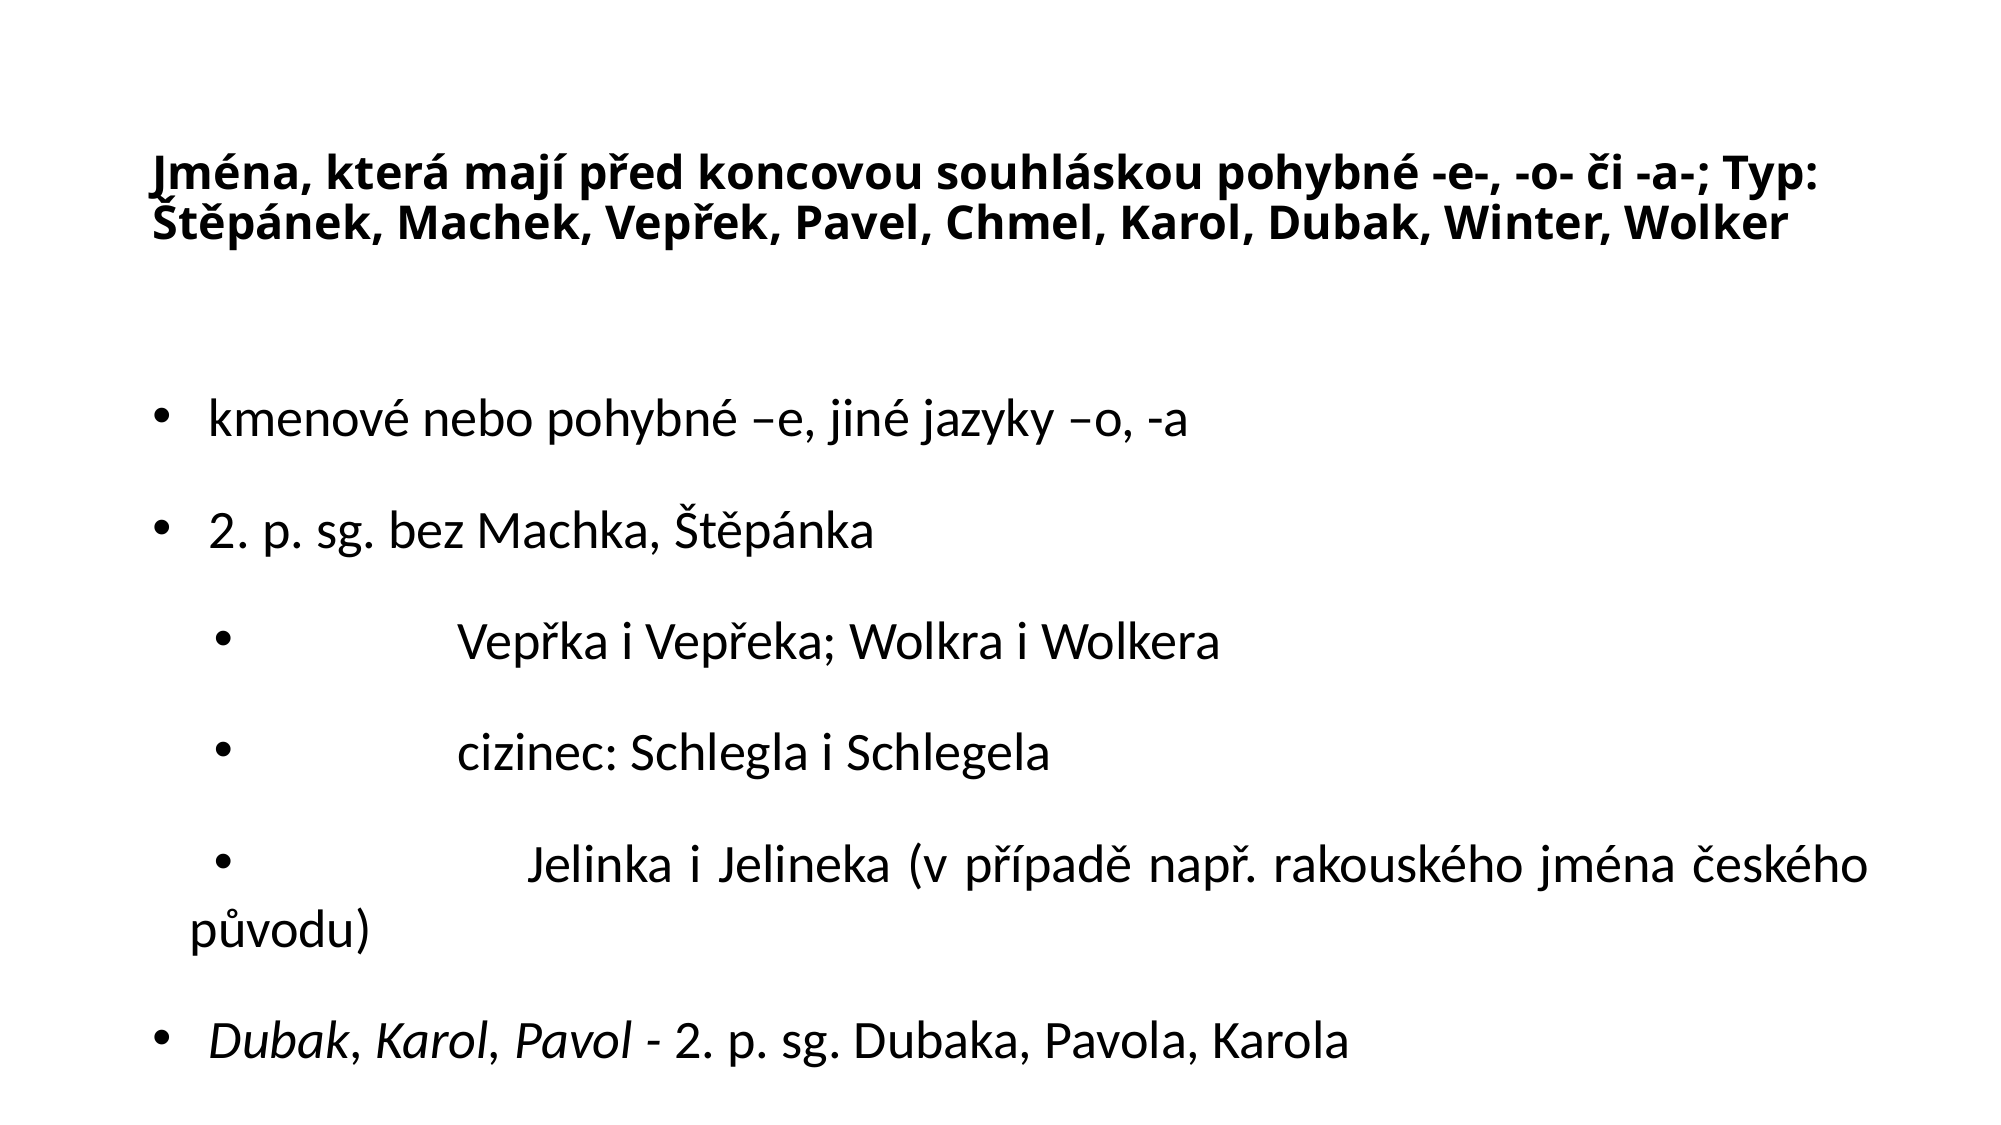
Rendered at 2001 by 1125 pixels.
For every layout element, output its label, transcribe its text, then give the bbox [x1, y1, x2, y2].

title Jména, která mají před koncovou souhláskou pohybné ‑e‑, ‑o‑ či ‑a‑; Typ: Štěpánek, Machek, Vepřek, Pavel, Chmel, Karol, Dubak, Winter, Wolker [137, 118, 1863, 337]
list kmenové nebo pohybné –e, jiné jazyky –o, -a 2. p. sg. bez Machka, Štěpánka Vepřka i Vepřeka; Wolkra i Wolkera cizinec: Schlegla i Schlegela Jelinka i Jelineka (v případě např. rakouského jména českého původu) Dubak, Karol, Pavol - 2. p. sg. Dubaka, Pavola, Karola [137, 375, 1886, 1082]
